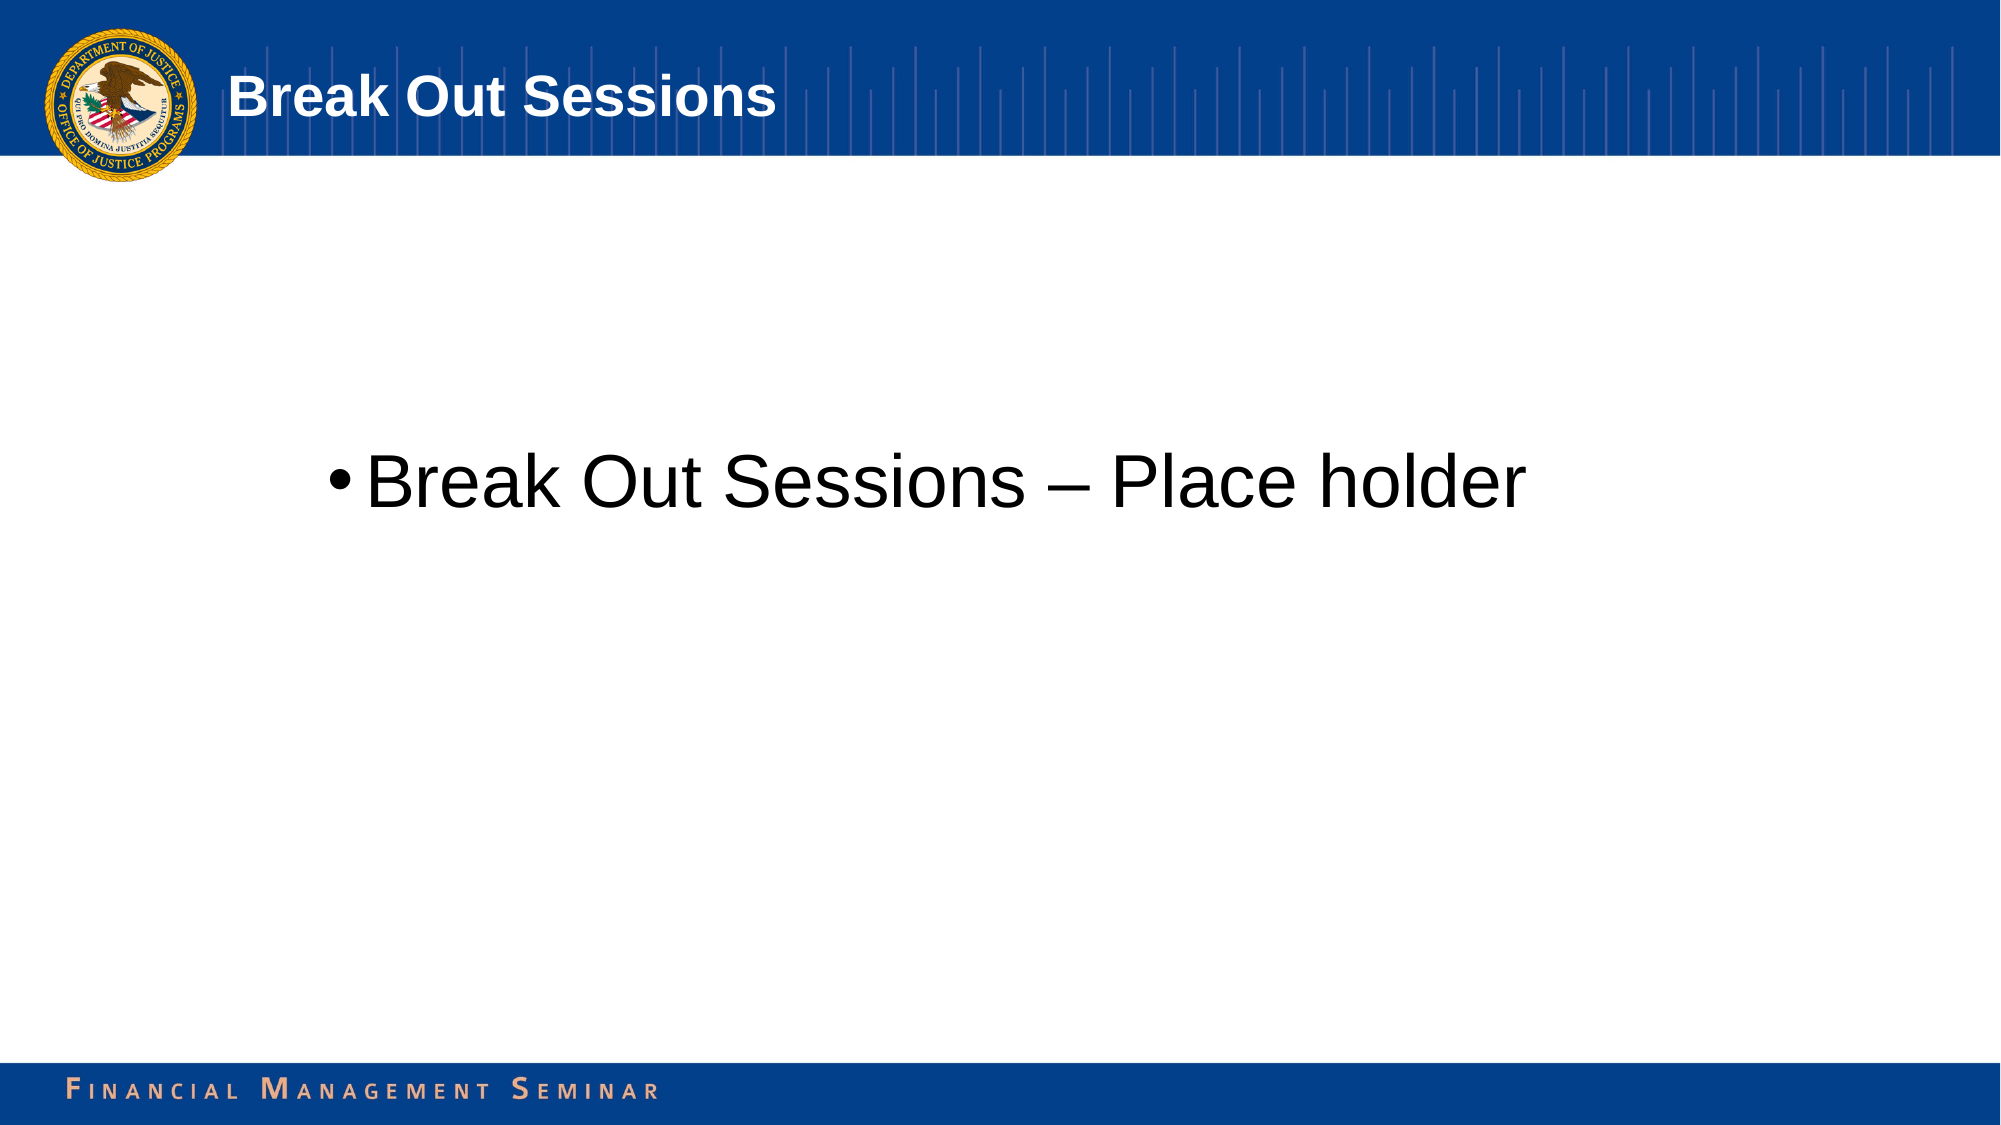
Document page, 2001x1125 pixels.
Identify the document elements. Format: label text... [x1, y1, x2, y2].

picture [0, 0, 2001, 1125]
list Break Out Sessions – Place holder [312, 435, 1609, 563]
title Break Out Sessions [212, 44, 1999, 150]
